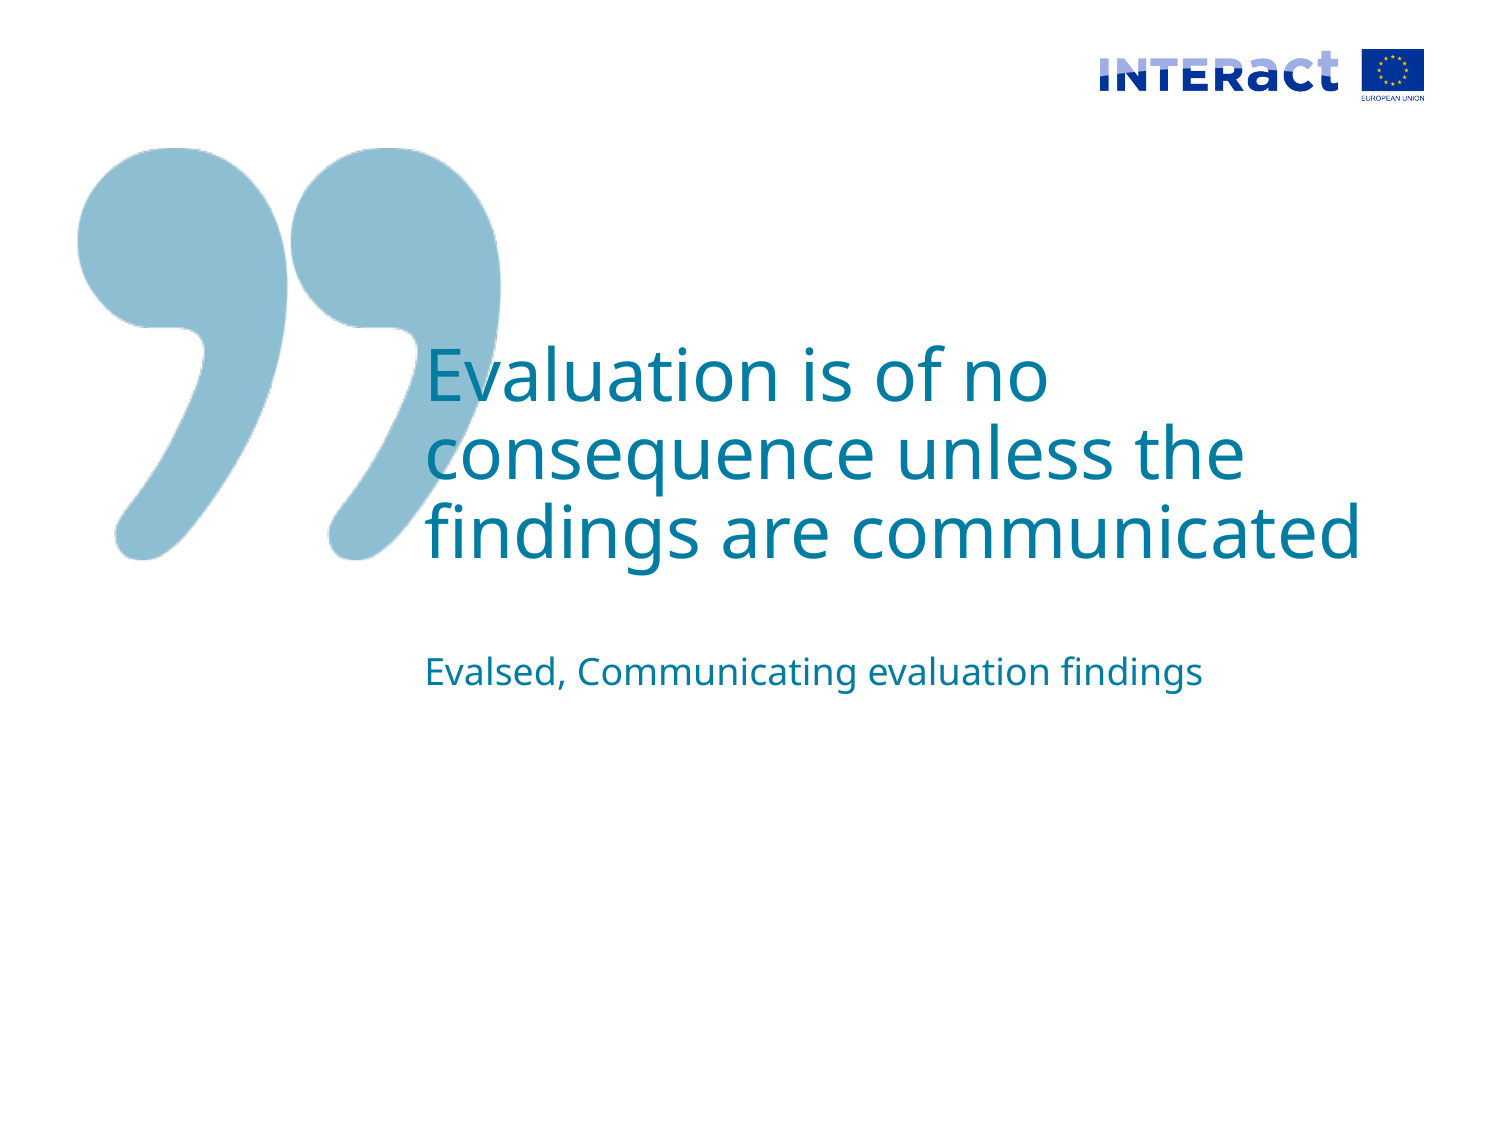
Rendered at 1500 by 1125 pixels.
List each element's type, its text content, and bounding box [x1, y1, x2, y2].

picture [76, 148, 513, 575]
title Evaluation is of no consequence unless the findings are communicated Evalsed, Communicating evaluation findings [424, 338, 1424, 697]
picture [1100, 49, 1424, 101]
